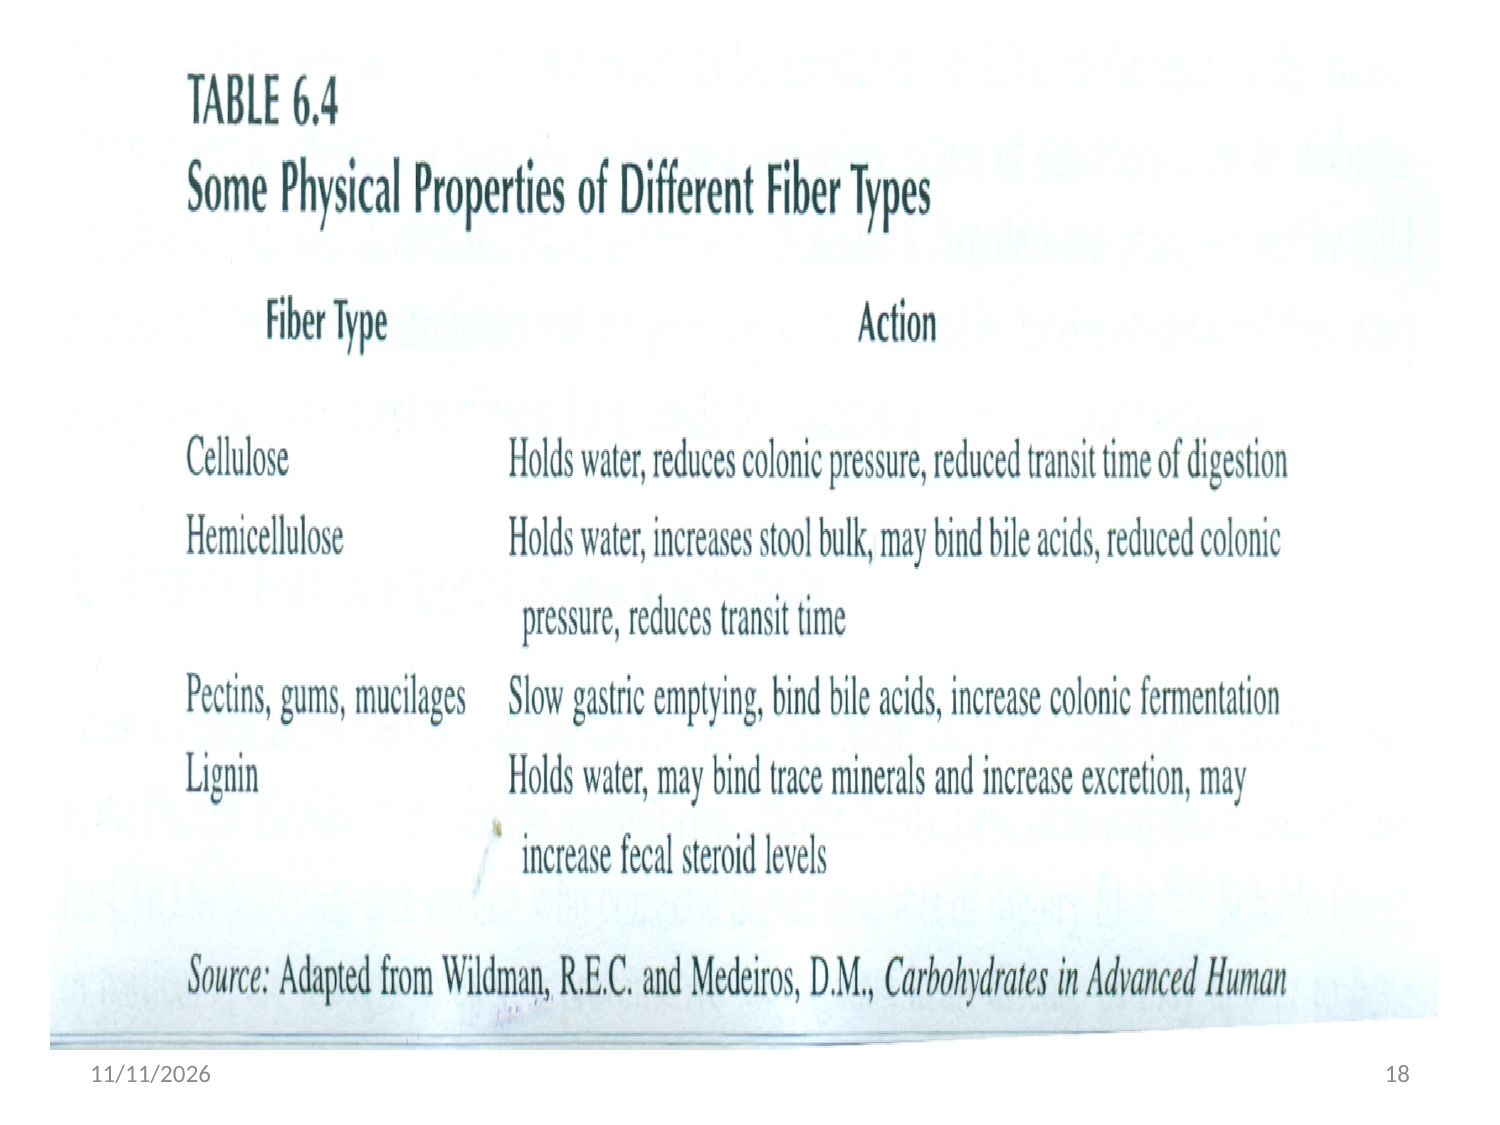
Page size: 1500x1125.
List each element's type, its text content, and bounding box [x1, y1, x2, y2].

slide_number 18 [1074, 1059, 1425, 1103]
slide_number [75, 1059, 425, 1103]
picture [49, 37, 1438, 1051]
